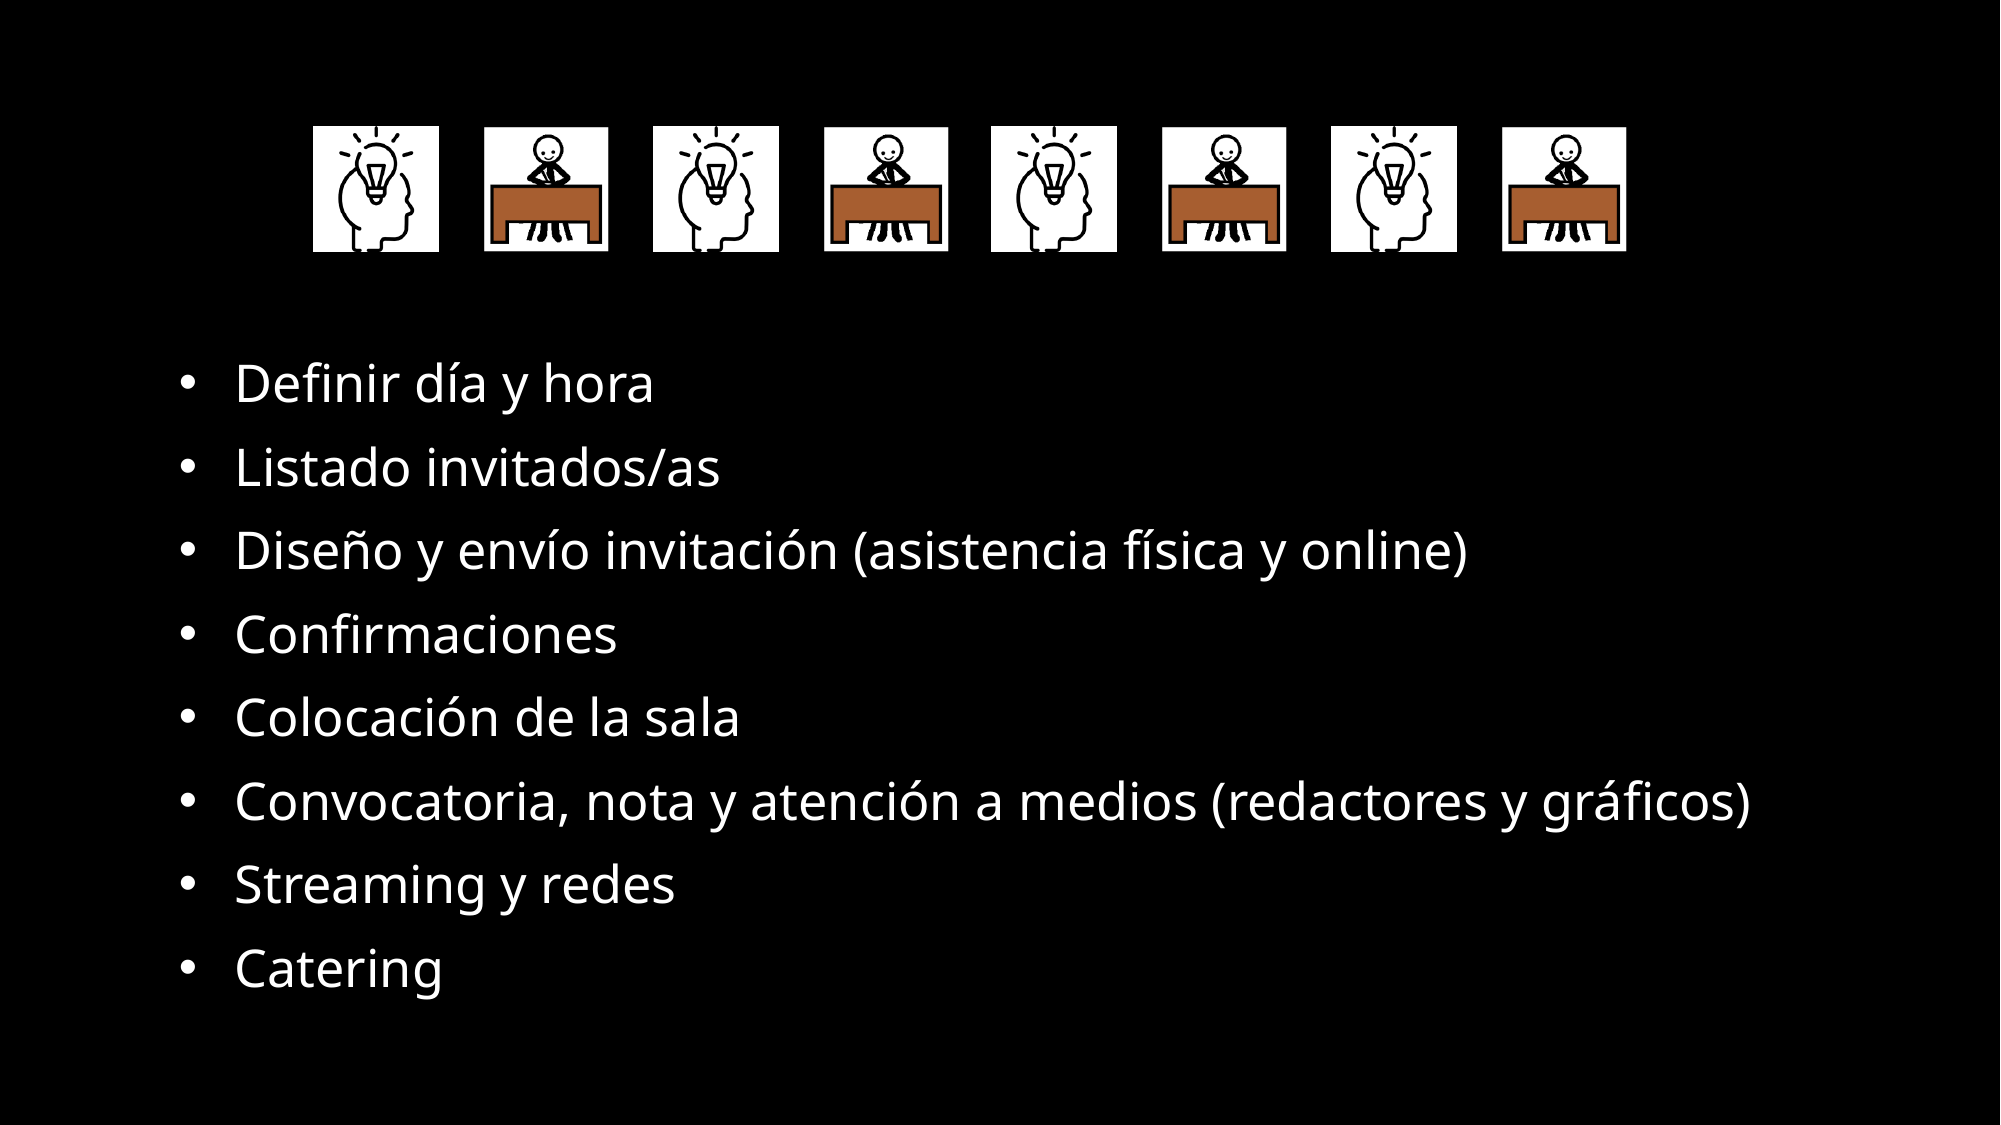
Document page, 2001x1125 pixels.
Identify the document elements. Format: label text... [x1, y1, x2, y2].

picture [483, 126, 609, 253]
picture [1500, 126, 1627, 253]
picture [1161, 126, 1287, 253]
text_box Definir día y hora Listado invitados/as Diseño y envío invitación (asistencia física y online) Confirmaciones Colocación de la sala Convocatoria, nota y atención a medios (redactores y gráficos) Streaming y redes Catering [164, 338, 1898, 1005]
picture [991, 126, 1118, 253]
picture [1331, 126, 1457, 253]
picture [822, 126, 949, 253]
picture [653, 126, 779, 253]
picture [313, 126, 439, 253]
